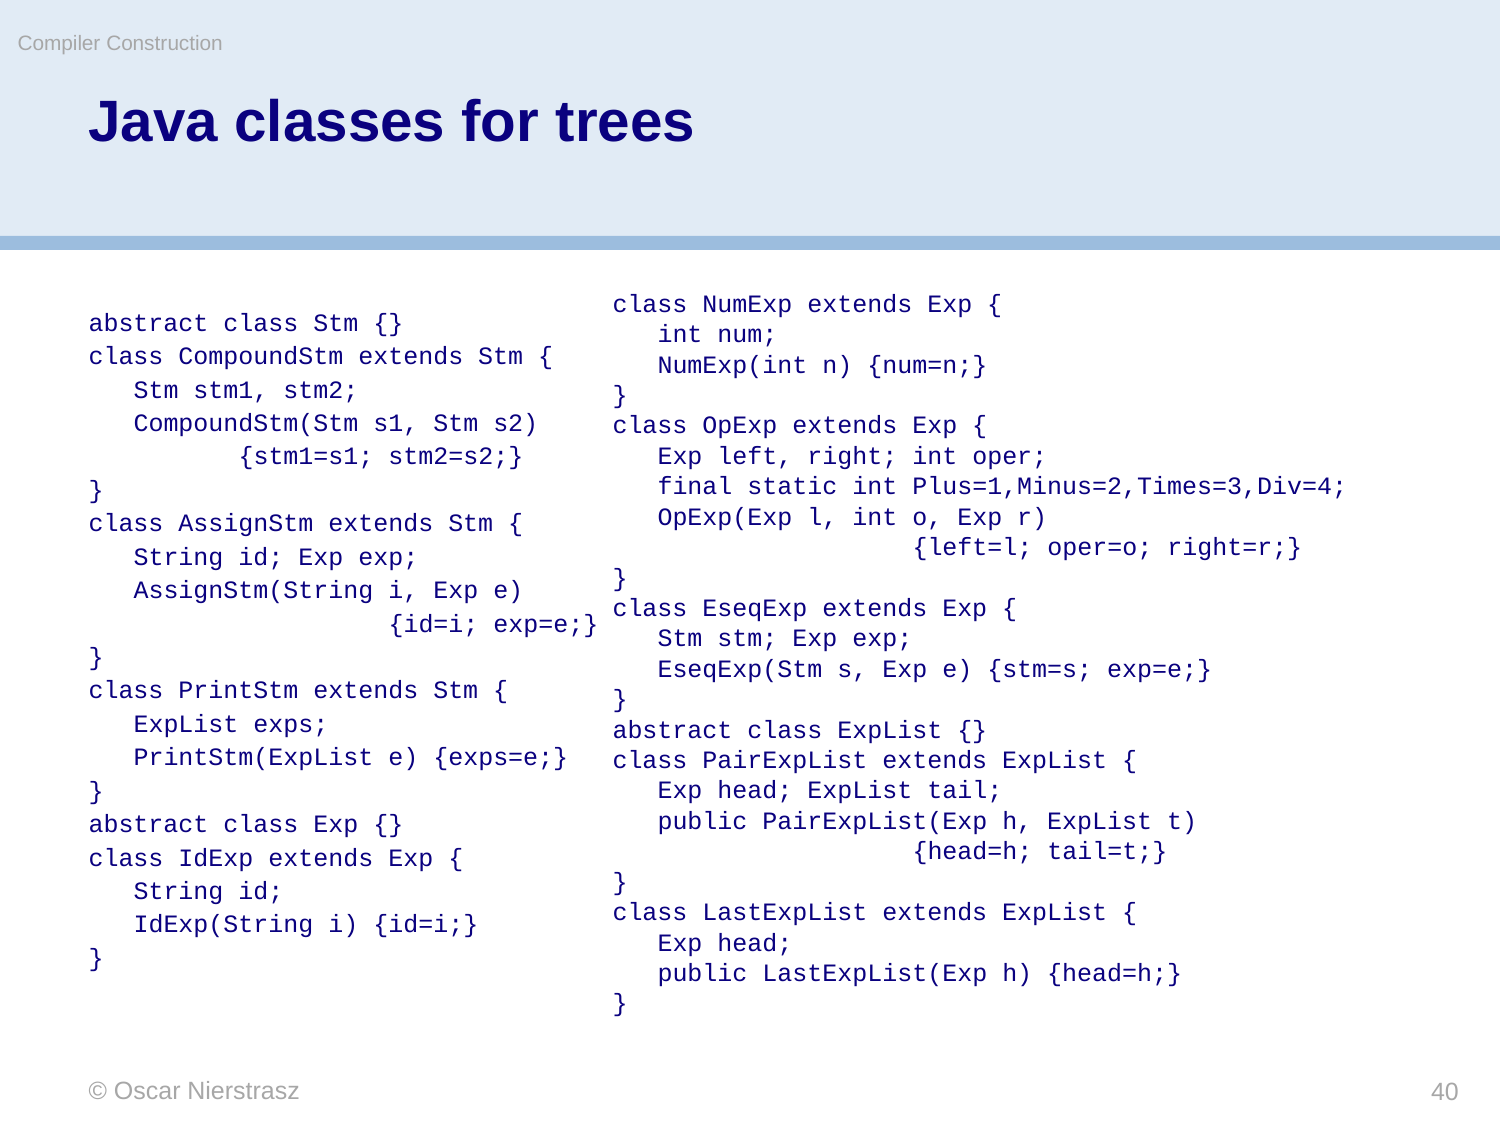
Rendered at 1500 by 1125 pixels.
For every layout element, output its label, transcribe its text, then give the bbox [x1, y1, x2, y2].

slide_number © Oscar Nierstrasz [88, 1073, 715, 1104]
footer Compiler Construction [17, 29, 904, 72]
title Java classes for trees [88, 90, 1413, 226]
list class NumExp extends Exp { int num; NumExp(int n) {num=n;} } class OpExp extends Exp { Exp left, right; int oper; final static int Plus=1,Minus=2,Times=3,Div=4; OpExp(Exp l, int o, Exp r) {left=l; oper=o; right=r;} } class EseqExp extends Exp { Stm stm; Exp exp; EseqExp(Stm s, Exp e) {stm=s; exp=e;} } abstract class ExpList {} class PairExpList extends ExpList { Exp head; ExpList tail; public PairExpList(Exp h, ExpList t) {head=h; tail=t;} } class LastExpList extends ExpList { Exp head; public LastExpList(Exp h) {head=h;} } [612, 271, 1413, 1038]
slide_number 40 [1237, 1074, 1460, 1105]
list abstract class Stm {} class CompoundStm extends Stm { Stm stm1, stm2; CompoundStm(Stm s1, Stm s2) {stm1=s1; stm2=s2;} } class AssignStm extends Stm { String id; Exp exp; AssignStm(String i, Exp e) {id=i; exp=e;} } class PrintStm extends Stm { ExpList exps; PrintStm(ExpList e) {exps=e;} } abstract class Exp {} class IdExp extends Exp { String id; IdExp(String i) {id=i;} } [88, 271, 601, 1010]
